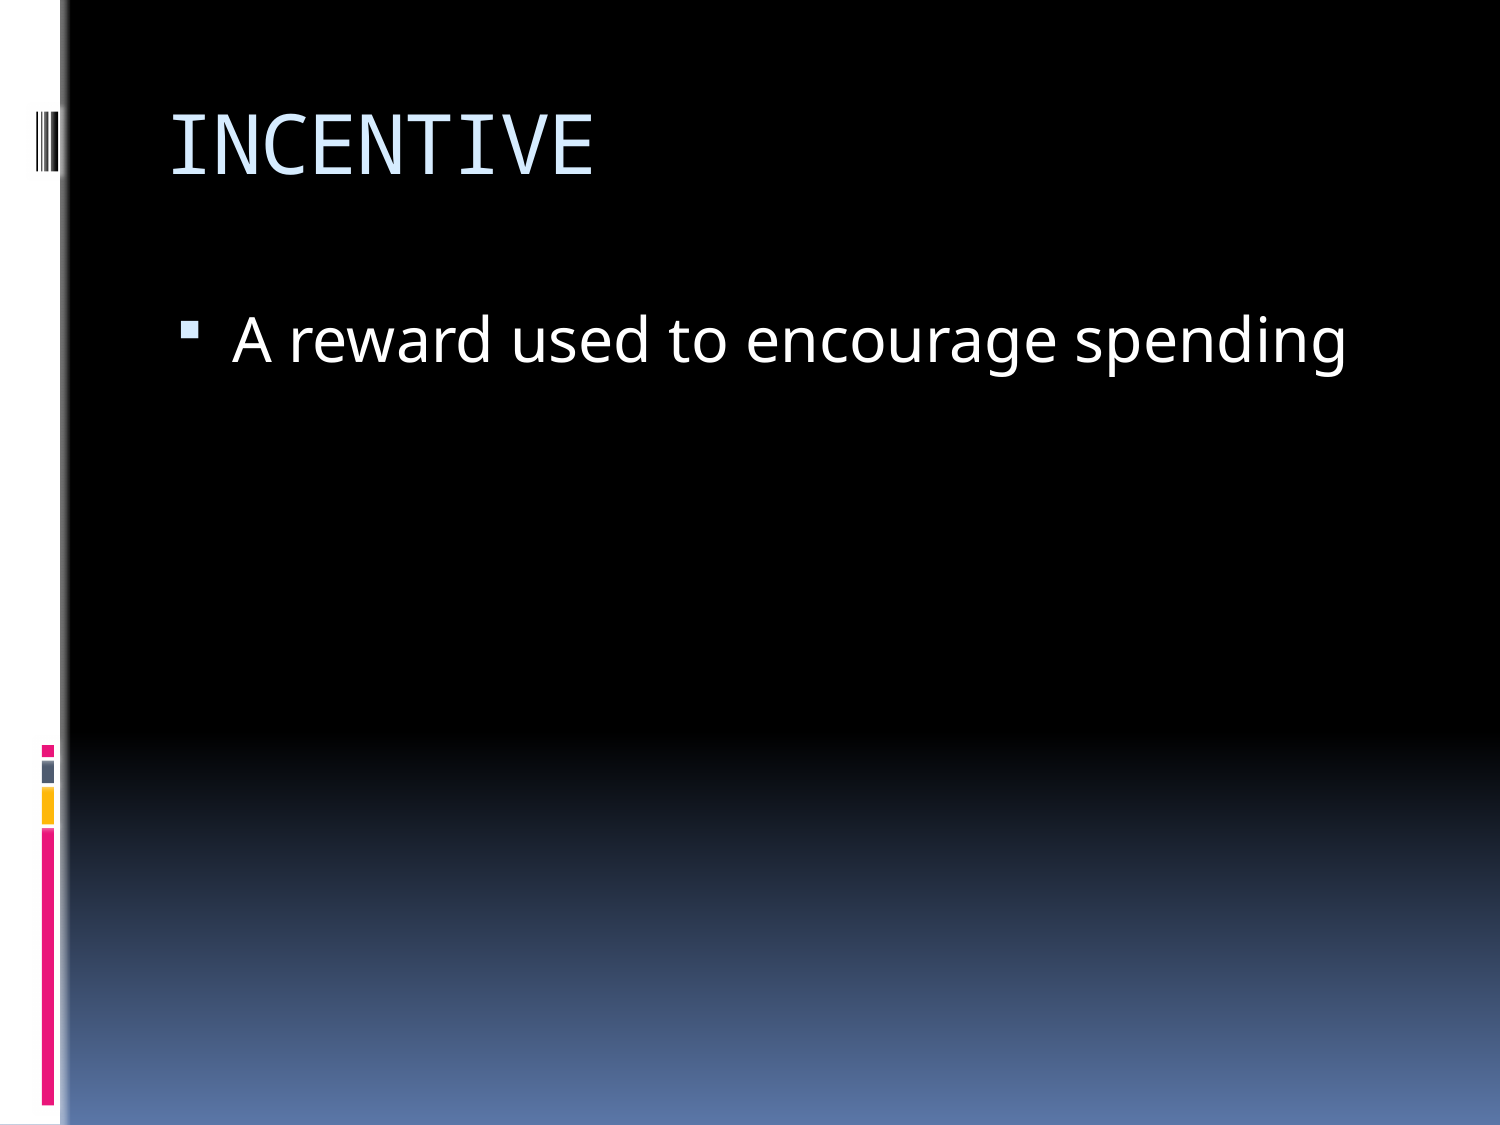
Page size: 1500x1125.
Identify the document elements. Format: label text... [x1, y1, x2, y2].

list A reward used to encourage spending [150, 292, 1425, 1043]
title INCENTIVE [150, 83, 1425, 234]
